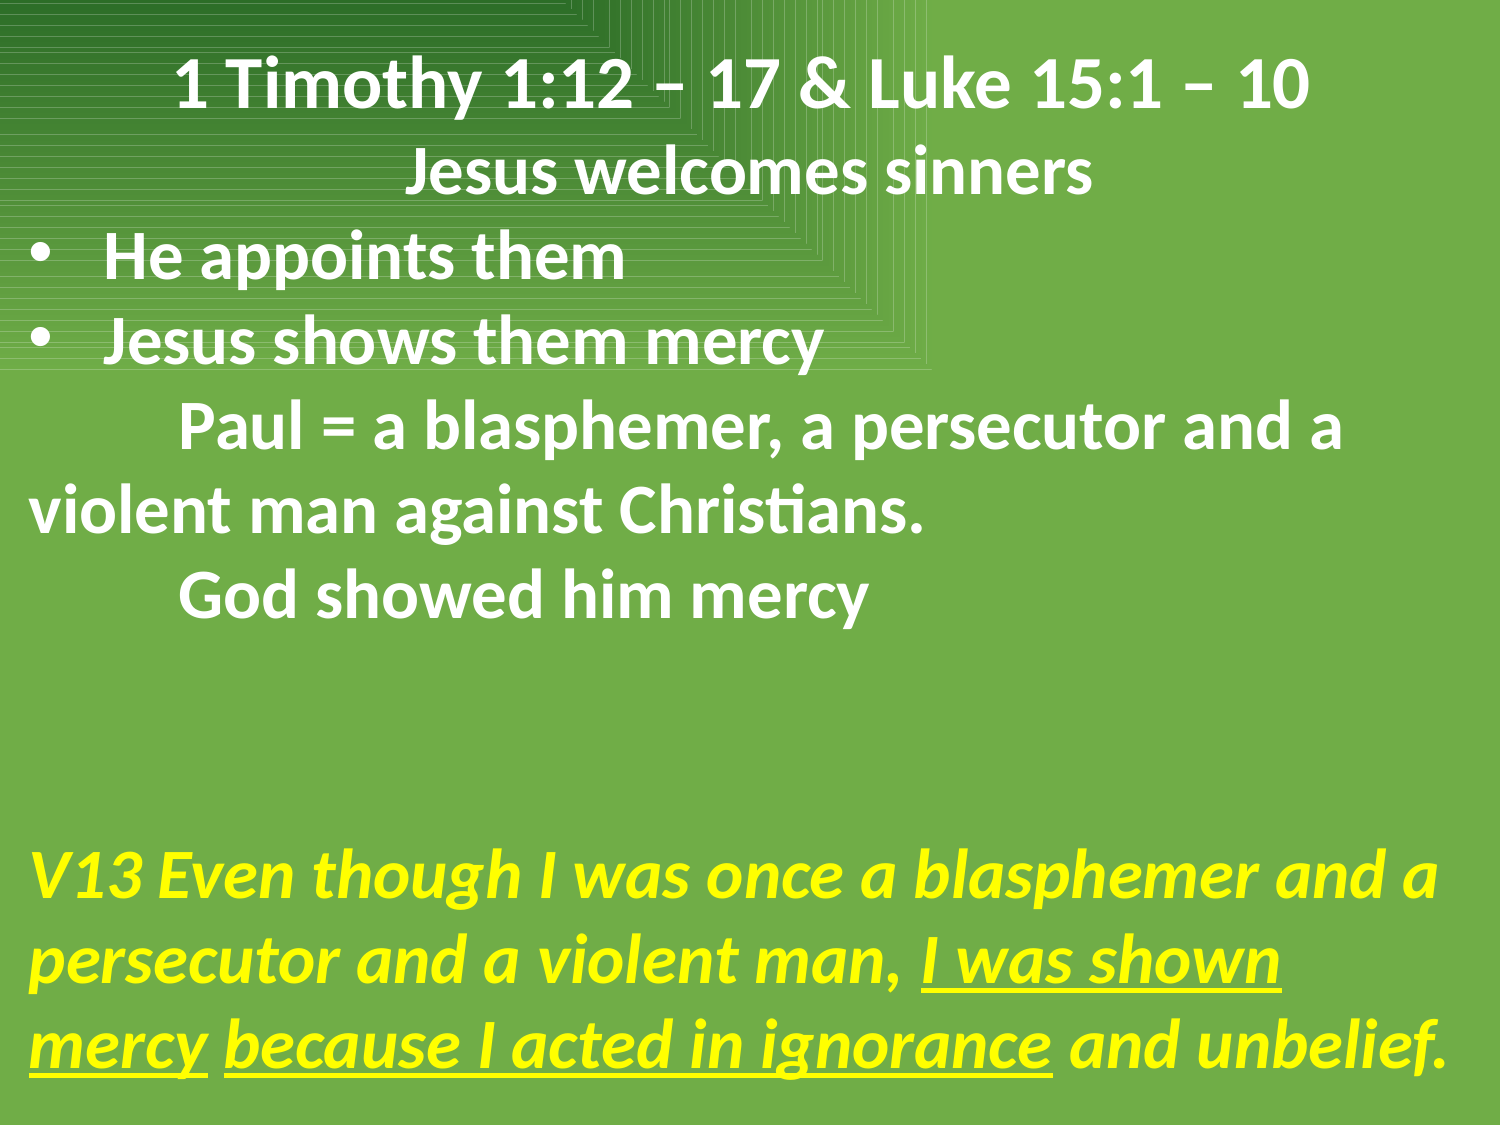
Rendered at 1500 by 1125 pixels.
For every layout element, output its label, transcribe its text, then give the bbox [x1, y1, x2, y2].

subtitle 1 Timothy 1:12 – 17 & Luke 15:1 – 10 Jesus welcomes sinners He appoints them Jesus shows them mercy Paul = a blasphemer, a persecutor and a violent man against Christians. God showed him mercy V13 Even though I was once a blasphemer and a persecutor and a violent man, I was shown mercy because I acted in ignorance and unbelief. [13, 26, 1487, 1112]
